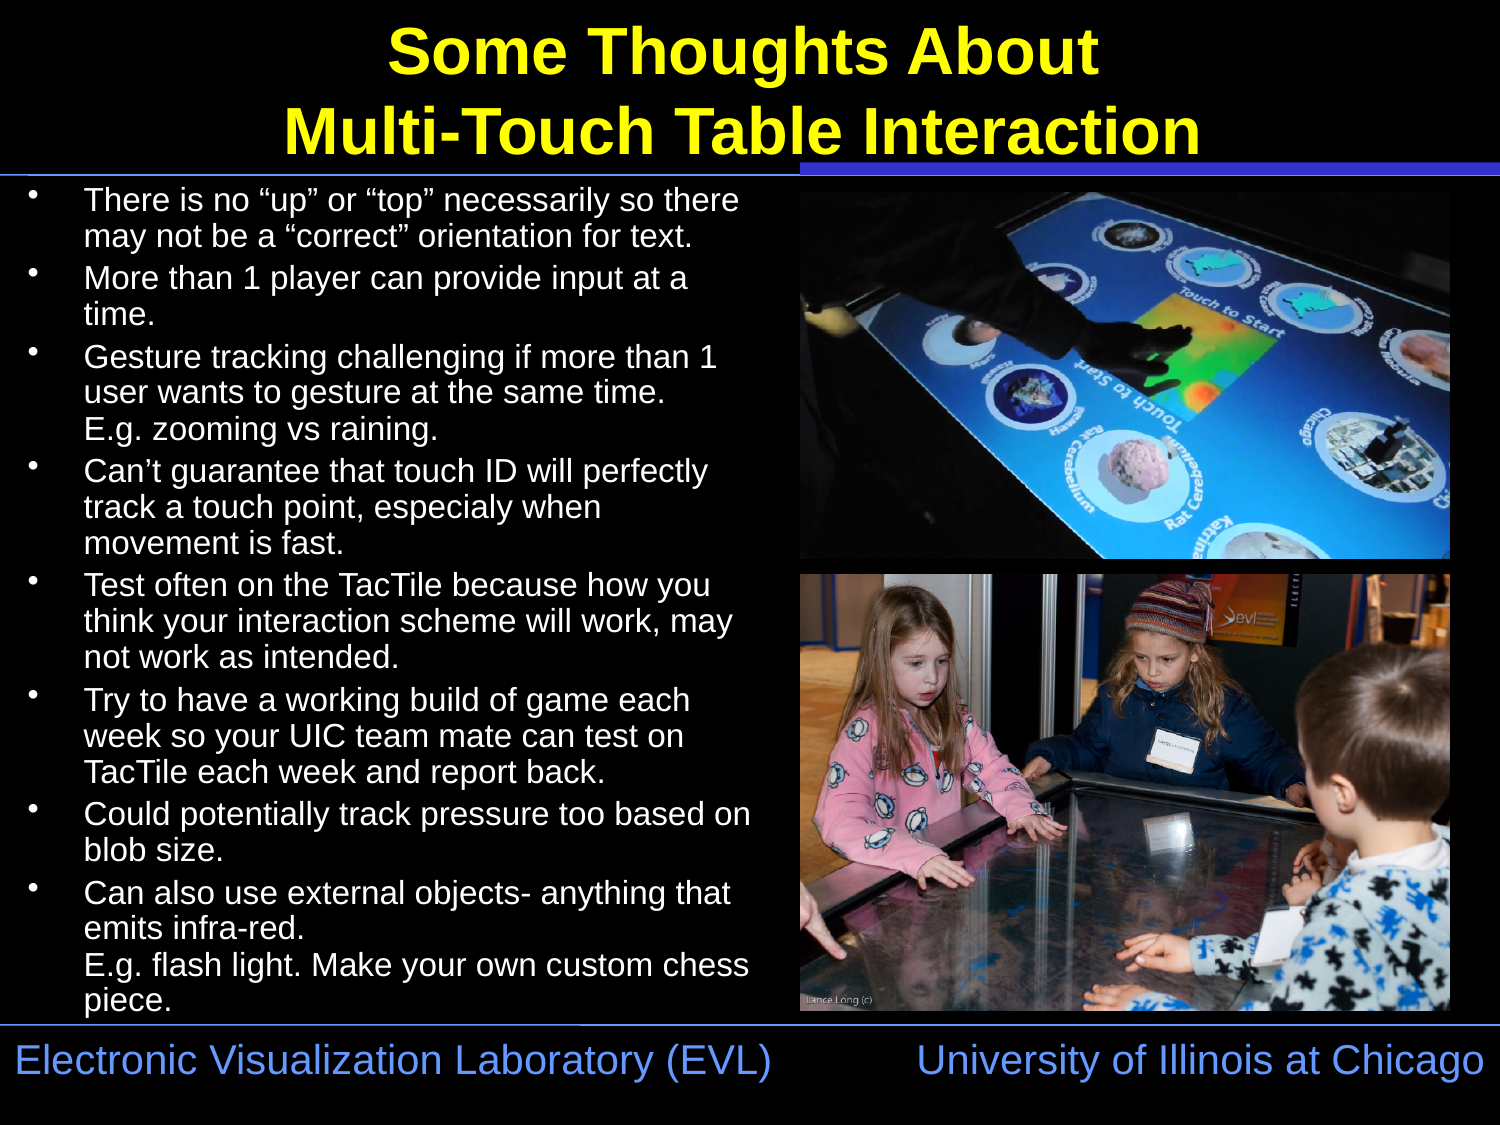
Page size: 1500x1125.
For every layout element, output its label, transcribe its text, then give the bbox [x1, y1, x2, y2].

picture [799, 574, 1451, 1011]
list There is no “up” or “top” necessarily so there may not be a “correct” orientation for text. More than 1 player can provide input at a time. Gesture tracking challenging if more than 1 user wants to gesture at the same time. E.g. zooming vs raining. Can’t guarantee that touch ID will perfectly track a touch point, especialy when movement is fast. Test often on the TacTile because how you think your interaction scheme will work, may not work as intended. Try to have a working build of game each week so your UIC team mate can test on TacTile each week and report back. Could potentially track pressure too based on blob size. Can also use external objects- anything that emits infra-red. E.g. flash light. Make your own custom chess piece. [12, 174, 776, 976]
title Some Thoughts About Multi-Touch Table Interaction [62, 0, 1426, 176]
picture [799, 192, 1451, 559]
